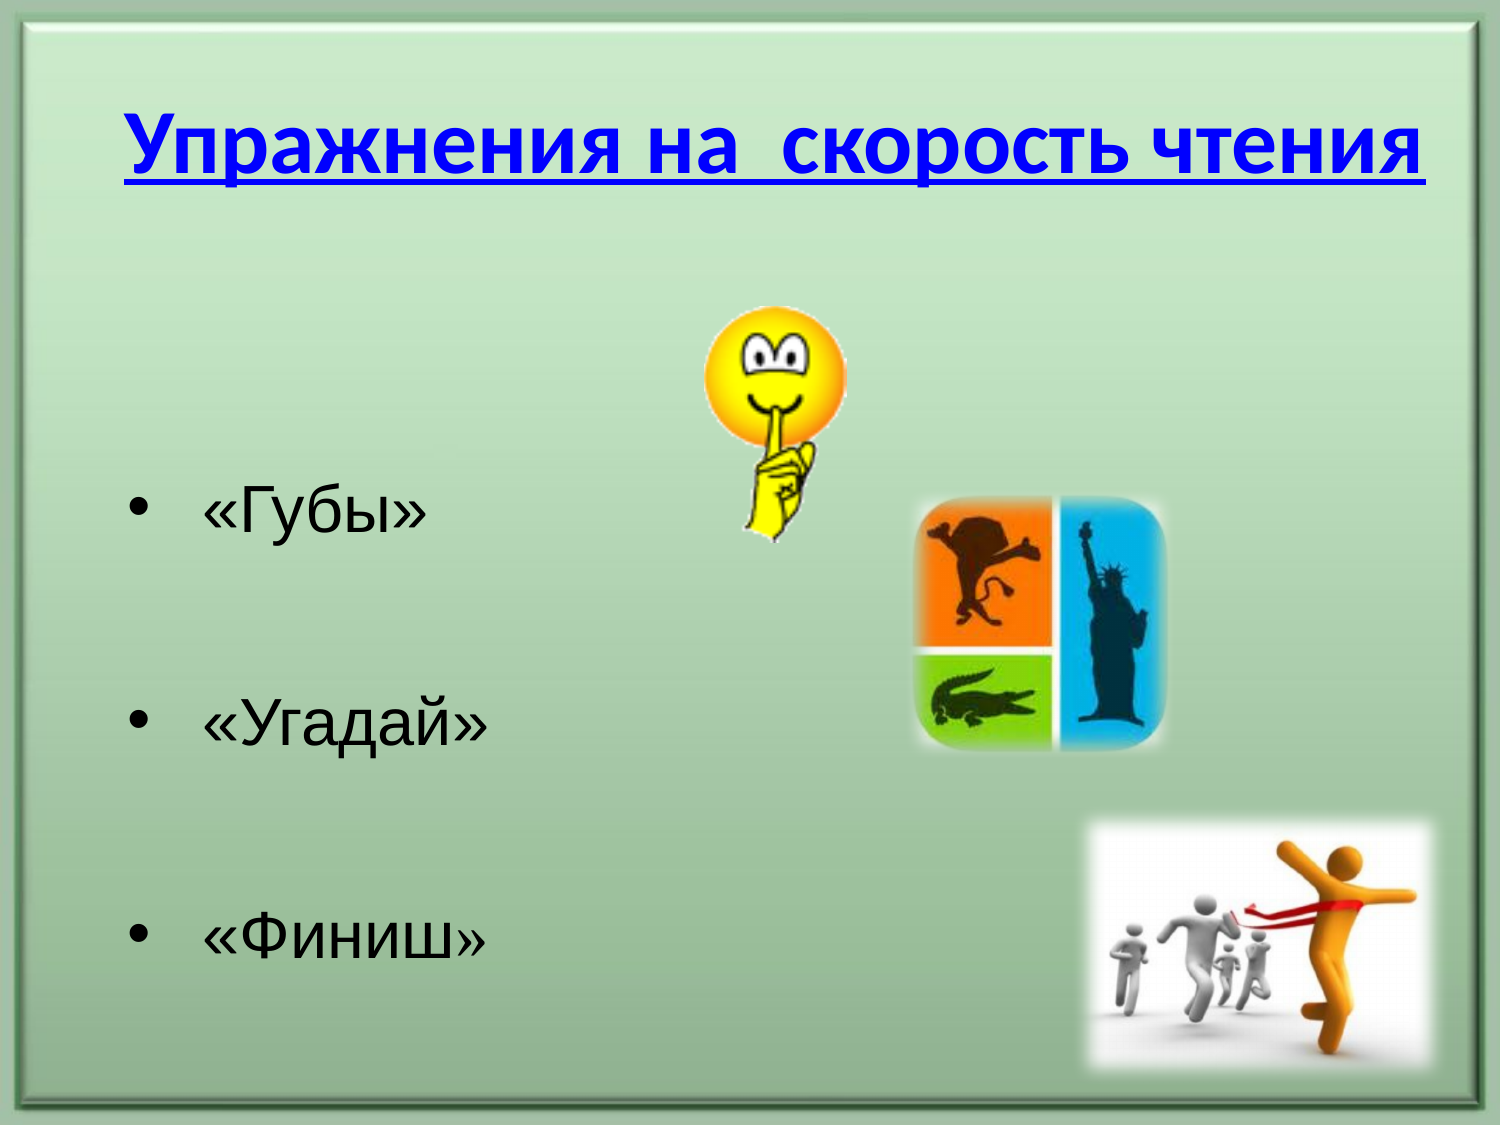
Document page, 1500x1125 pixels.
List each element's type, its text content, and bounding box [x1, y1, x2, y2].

text_box Упражнения на скорость чтения [100, 42, 1451, 231]
list «Губы» «Угадай» «Финиш» [111, 337, 1424, 1059]
picture [0, 0, 1500, 1125]
